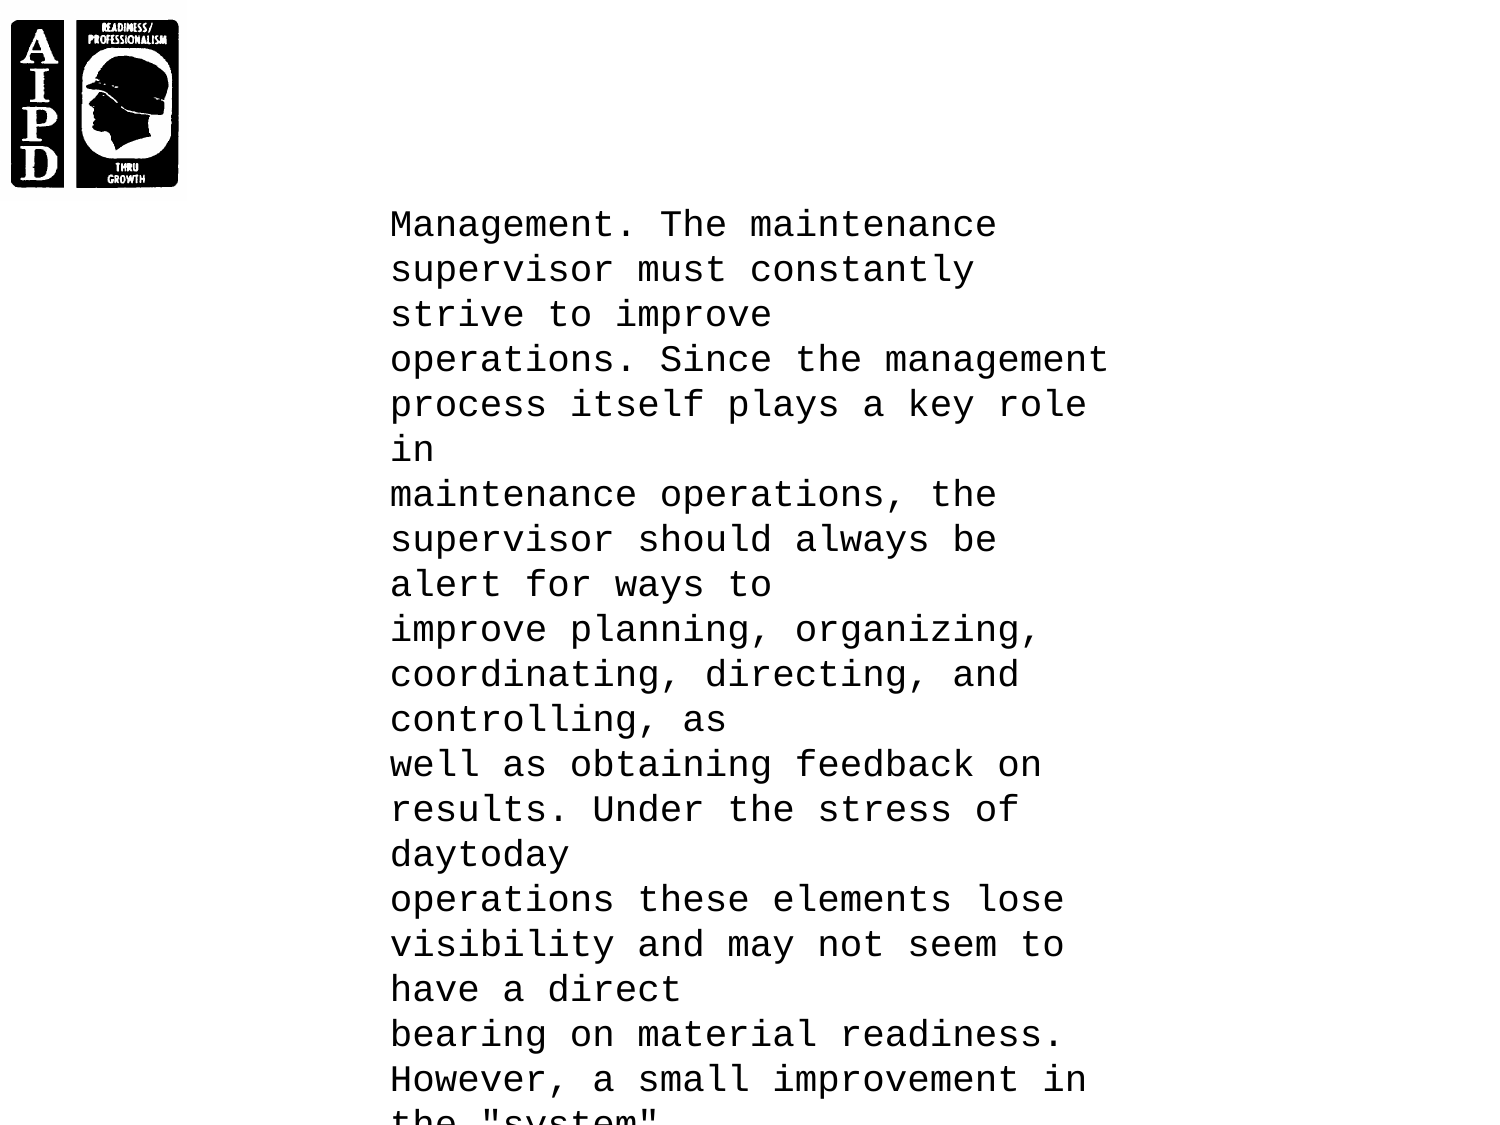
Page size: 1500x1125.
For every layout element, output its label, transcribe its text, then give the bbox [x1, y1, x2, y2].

picture [0, 0, 187, 201]
text_box Management. The maintenance supervisor must constantly strive to improve operations. Since the management process itself plays a key role in maintenance operations, the supervisor should always be alert for ways to improve planning, organizing, coordinating, directing, and controlling, as well as obtaining feedback on results. Under the stress of daytoday operations these elements lose visibility and may not seem to have a direct bearing on material readiness. However, a small improvement in the "system" brings greater overall benefits than a "heroic" effort on one or two items. [374, 191, 1125, 1125]
